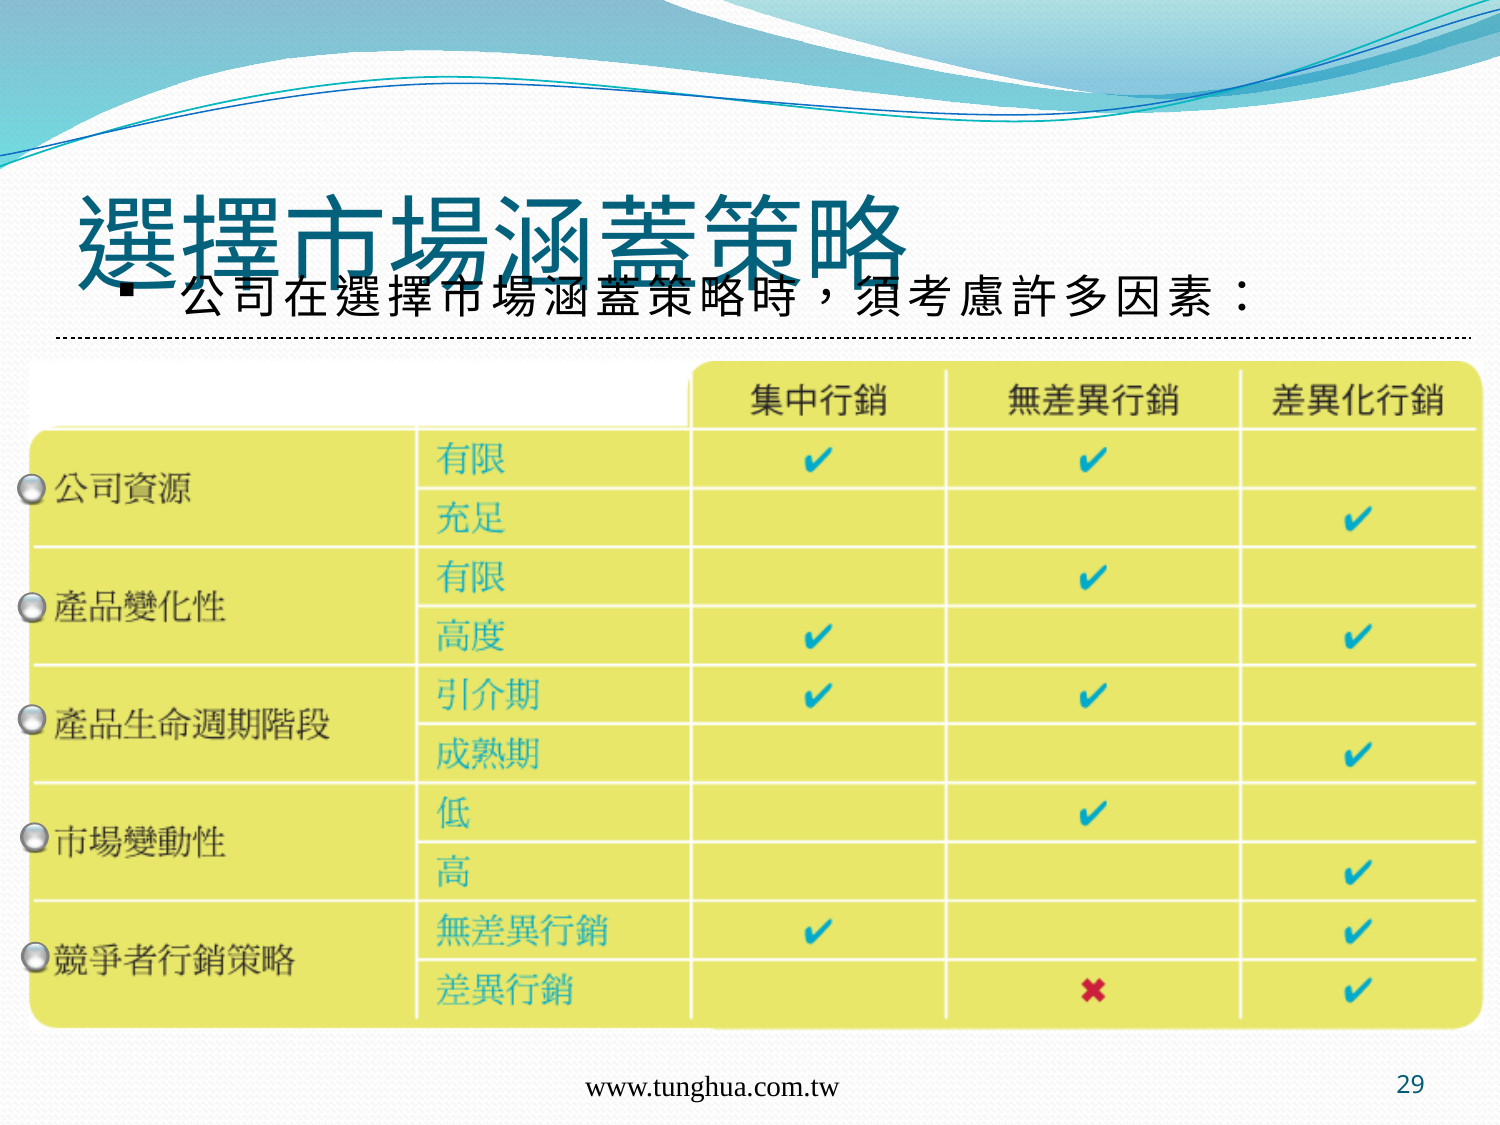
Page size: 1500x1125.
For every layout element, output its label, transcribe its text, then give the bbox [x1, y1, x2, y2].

footer www.tunghua.com.tw [437, 1042, 988, 1103]
title 選擇市場涵蓋策略 [75, 115, 1438, 303]
slide_number 29 [1299, 1042, 1425, 1103]
text_box 公司在選擇市場涵蓋策略時，須考慮許多因素： [53, 260, 1329, 331]
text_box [16, 361, 1485, 1031]
